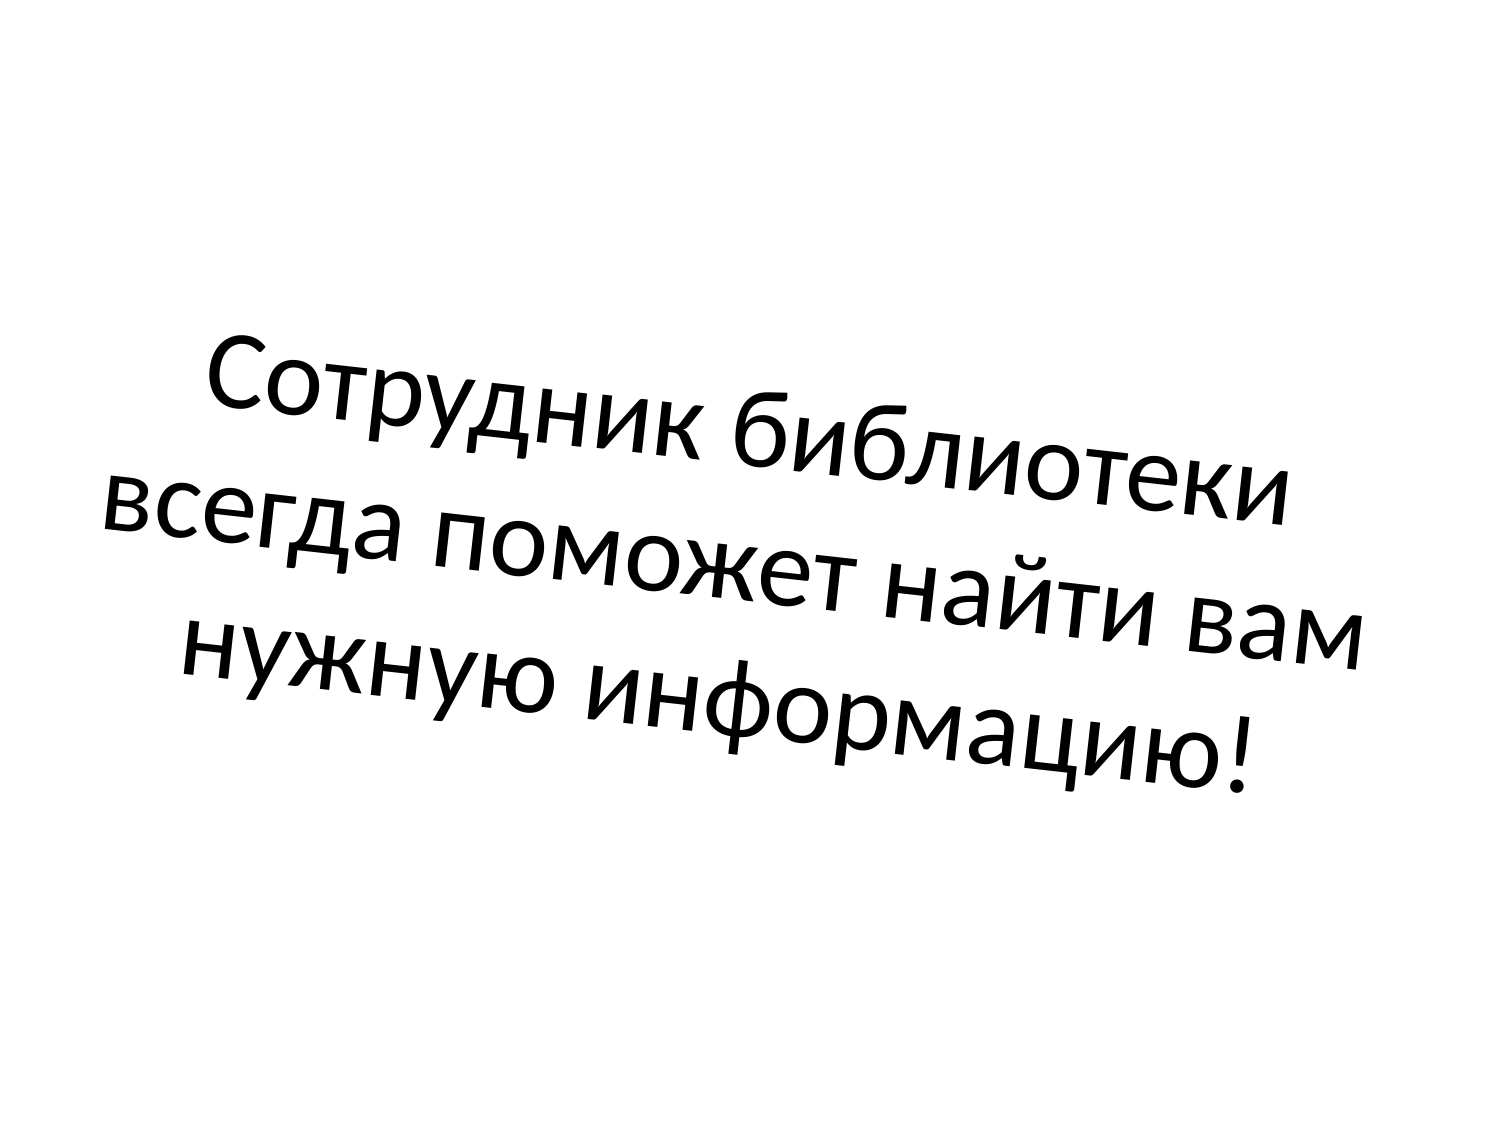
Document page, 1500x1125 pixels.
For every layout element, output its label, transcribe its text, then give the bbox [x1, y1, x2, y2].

text_box Сотрудник библиотеки всегда поможет найти вам нужную информацию! [11, 267, 1461, 844]
